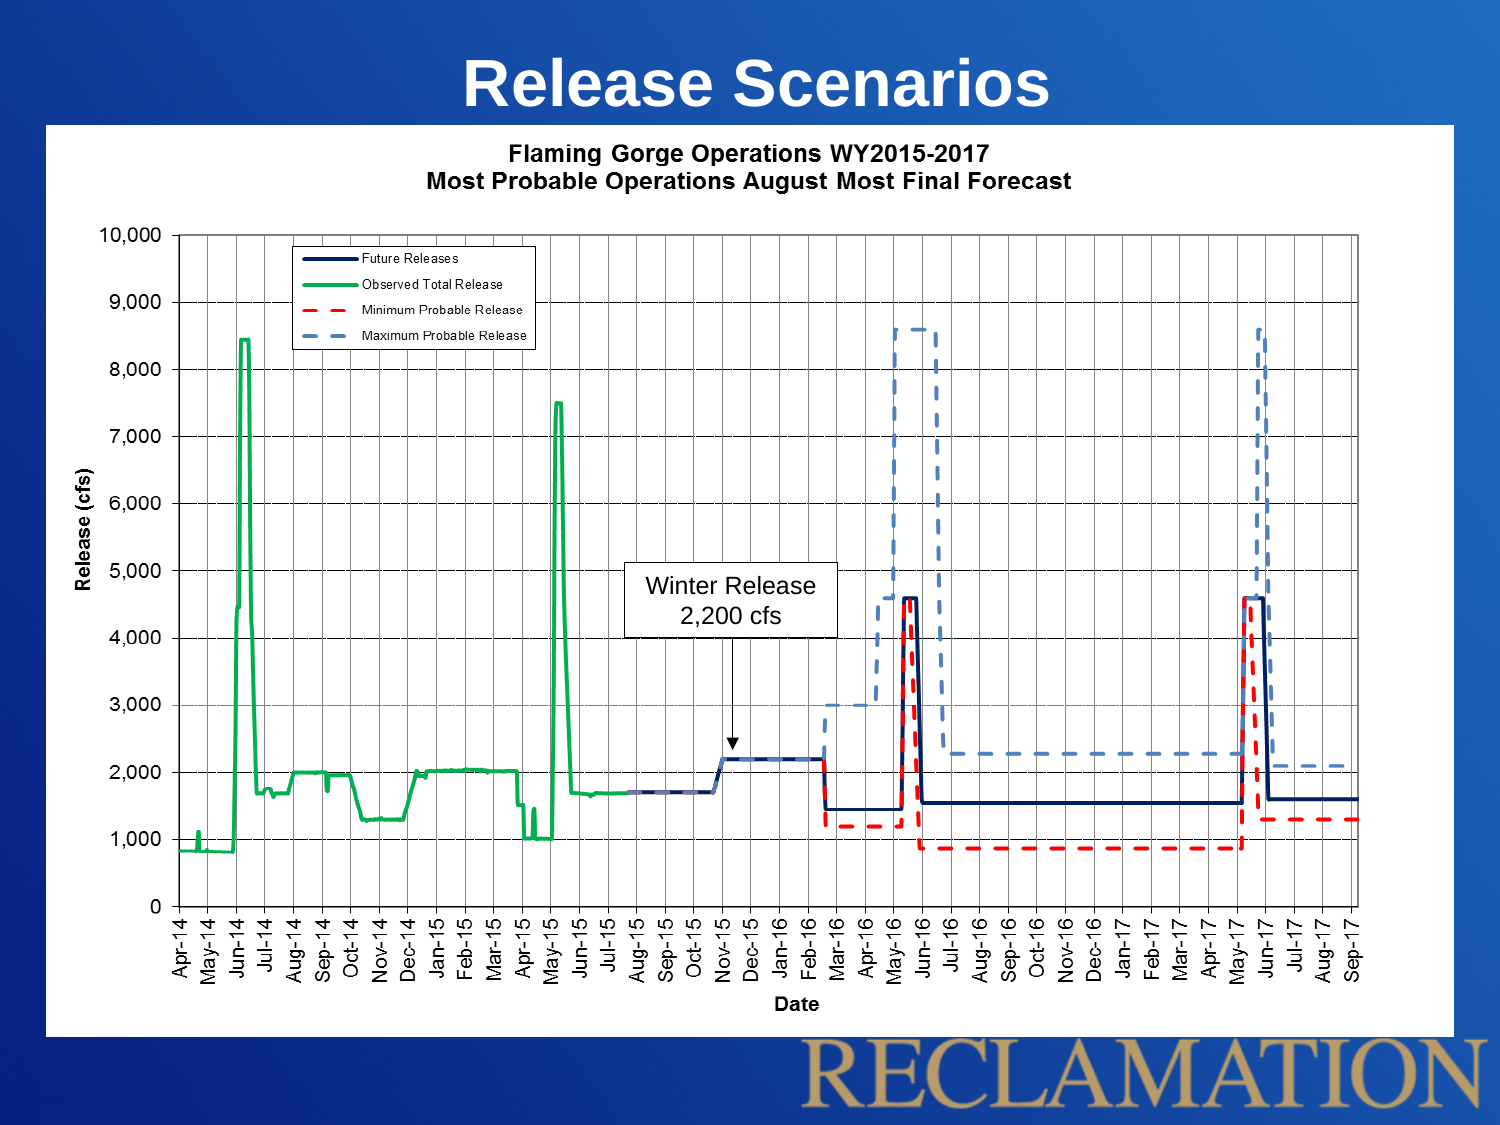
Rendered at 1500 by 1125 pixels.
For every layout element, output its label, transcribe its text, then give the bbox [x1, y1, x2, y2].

picture [0, 0, 1500, 1125]
title Release Scenarios [99, 24, 1415, 123]
